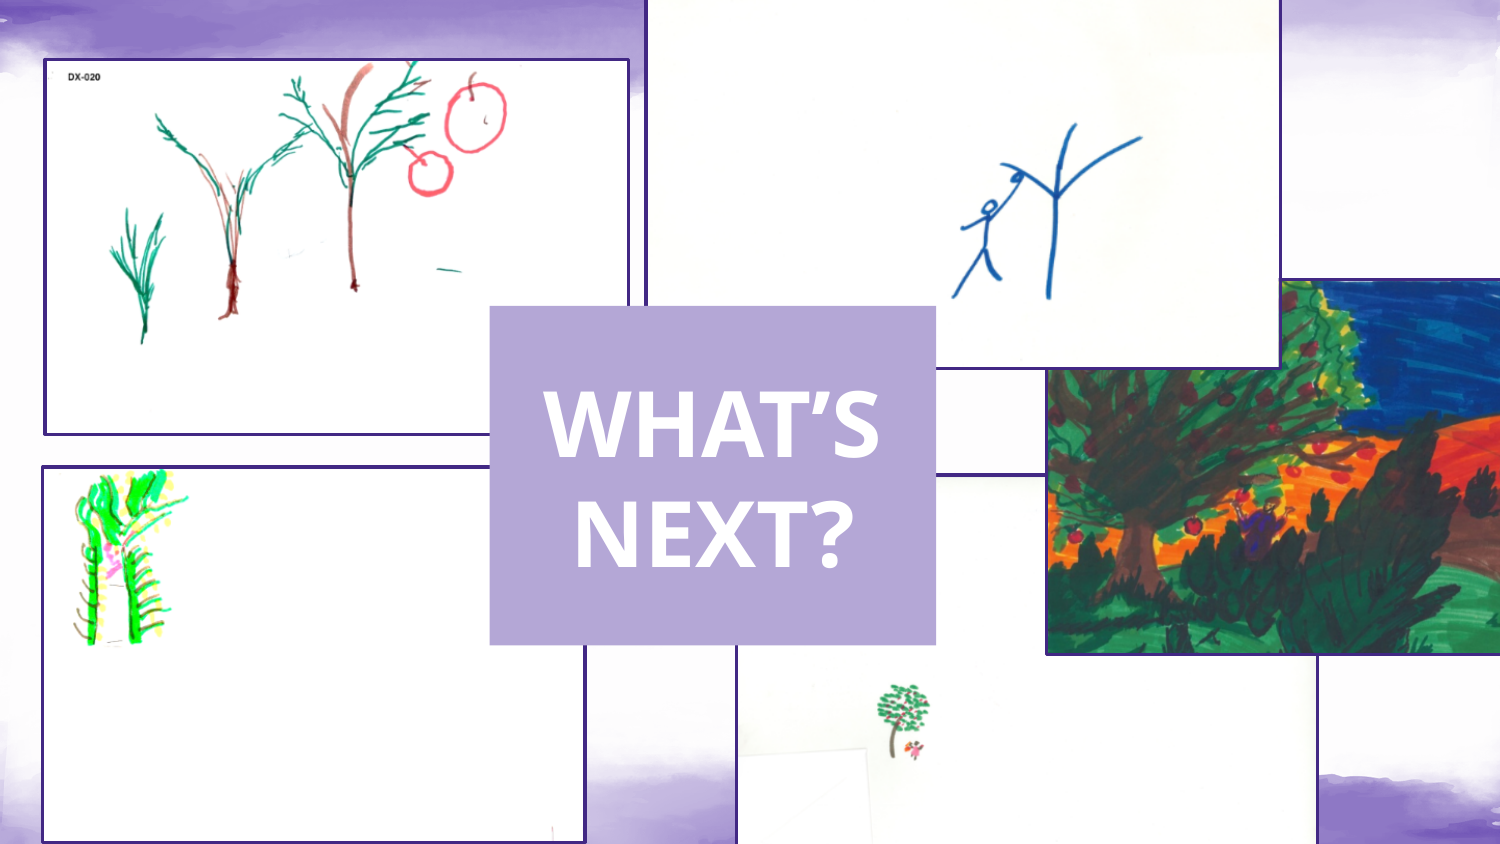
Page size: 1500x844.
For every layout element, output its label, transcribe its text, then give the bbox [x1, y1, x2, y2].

picture [647, 0, 1500, 844]
picture [1319, 656, 1500, 844]
text_box WHAT’S NEXT? [489, 305, 937, 646]
picture [1282, 0, 1500, 278]
picture [43, 468, 584, 841]
picture [587, 646, 735, 844]
picture [937, 370, 1045, 473]
picture [0, 0, 644, 844]
picture [46, 60, 627, 433]
